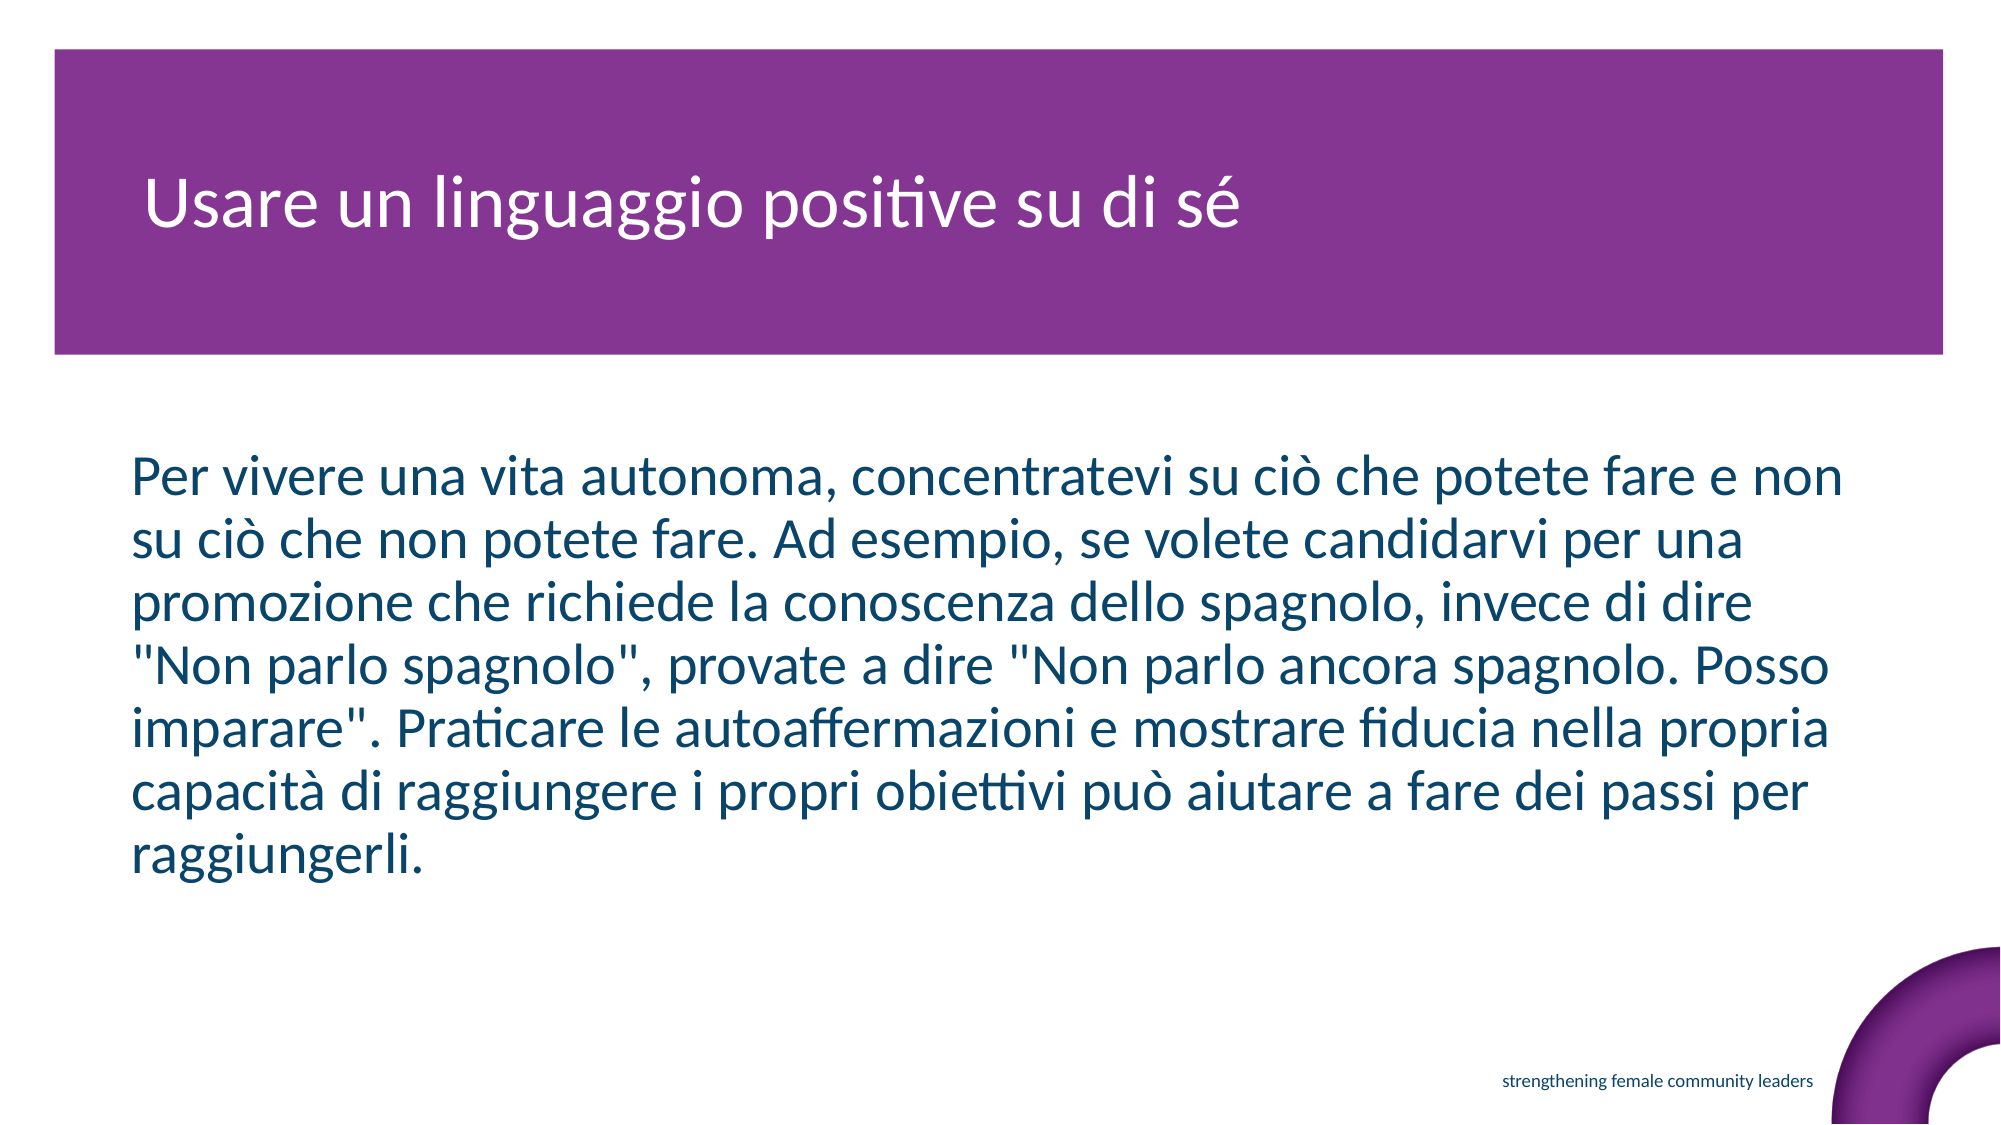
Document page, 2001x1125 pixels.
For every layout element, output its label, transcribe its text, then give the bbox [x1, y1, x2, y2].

picture [1815, 937, 2001, 1124]
list Per vivere una vita autonoma, concentratevi su ciò che potete fare e non su ciò che non potete fare. Ad esempio, se volete candidarvi per una promozione che richiede la conoscenza dello spagnolo, invece di dire "Non parlo spagnolo", provate a dire "Non parlo ancora spagnolo. Posso imparare". Praticare le autoaffermazioni e mostrare fiducia nella propria capacità di raggiungere i propri obiettivi può aiutare a fare dei passi per raggiungerli. [116, 437, 1862, 971]
list Usare un linguaggio positive su di sé [128, 154, 1862, 270]
